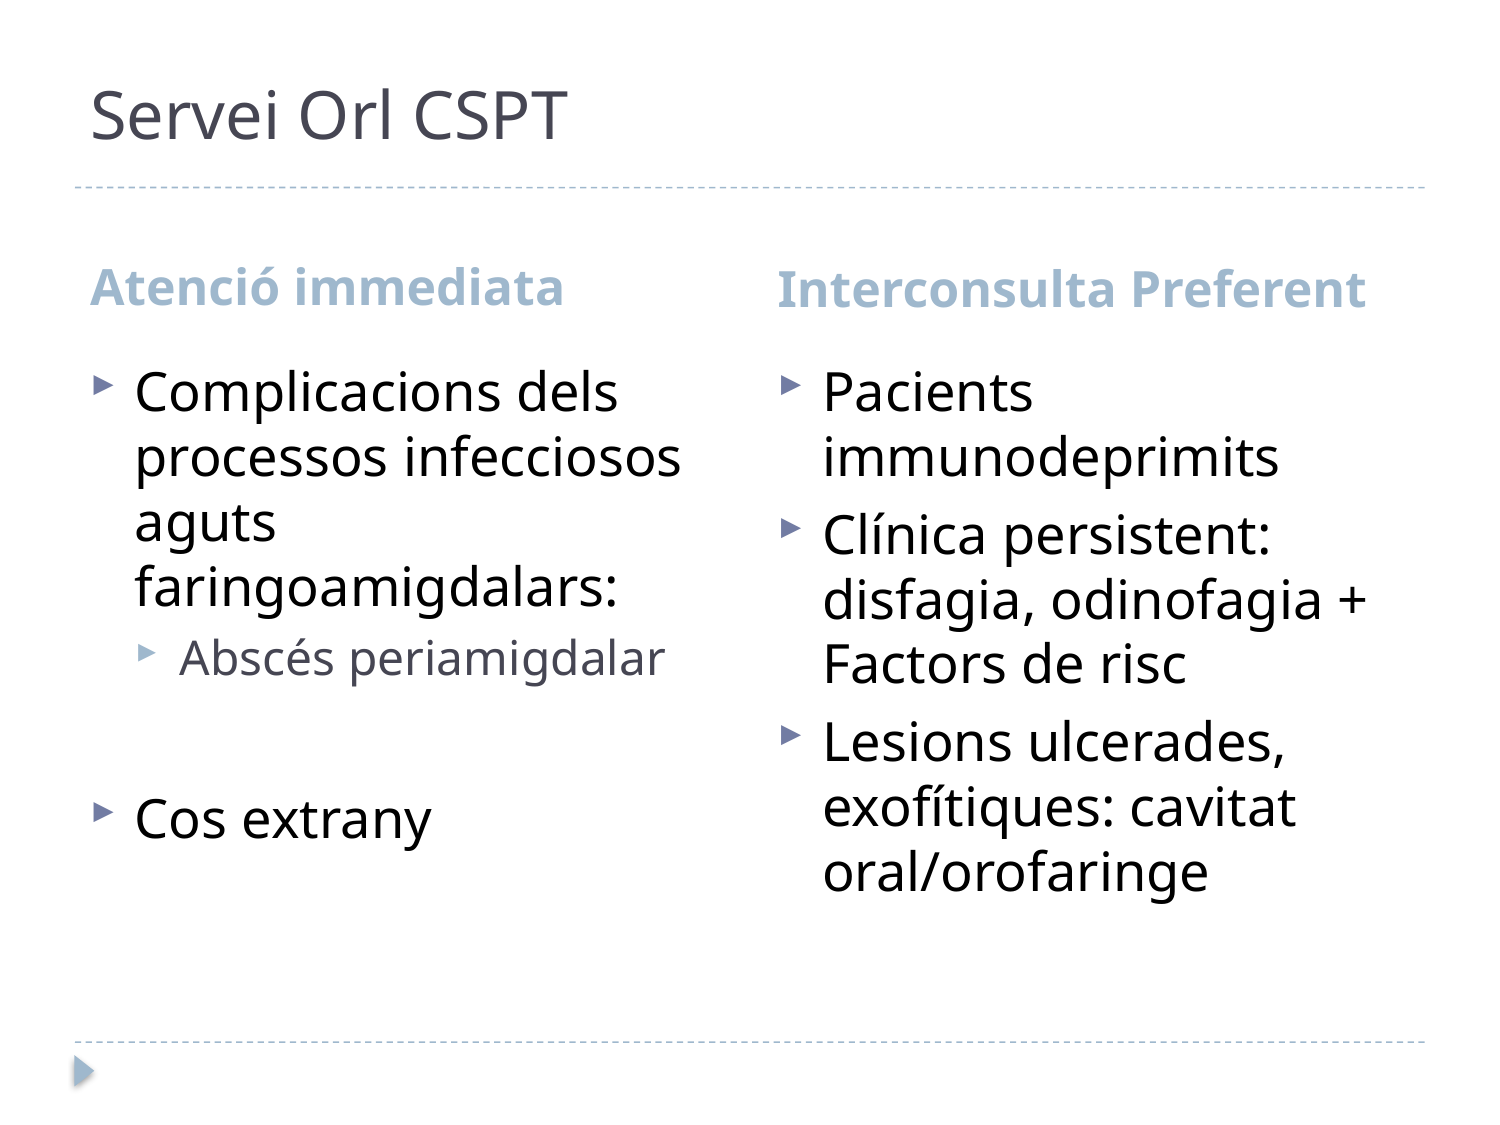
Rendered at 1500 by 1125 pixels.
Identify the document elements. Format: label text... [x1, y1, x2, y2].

list Atenció immediata [74, 210, 738, 324]
list Complicacions dels processos infecciosos aguts faringoamigdalars: Abscés periamigdalar Cos extrany [74, 349, 738, 1013]
list Pacients immunodeprimits Clínica persistent: disfagia, odinofagia + Factors de risc Lesions ulcerades, exofítiques: cavitat oral/orofaringe [762, 349, 1426, 1013]
title Servei Orl CSPT [74, 37, 1426, 188]
list Interconsulta Preferent [762, 212, 1426, 326]
